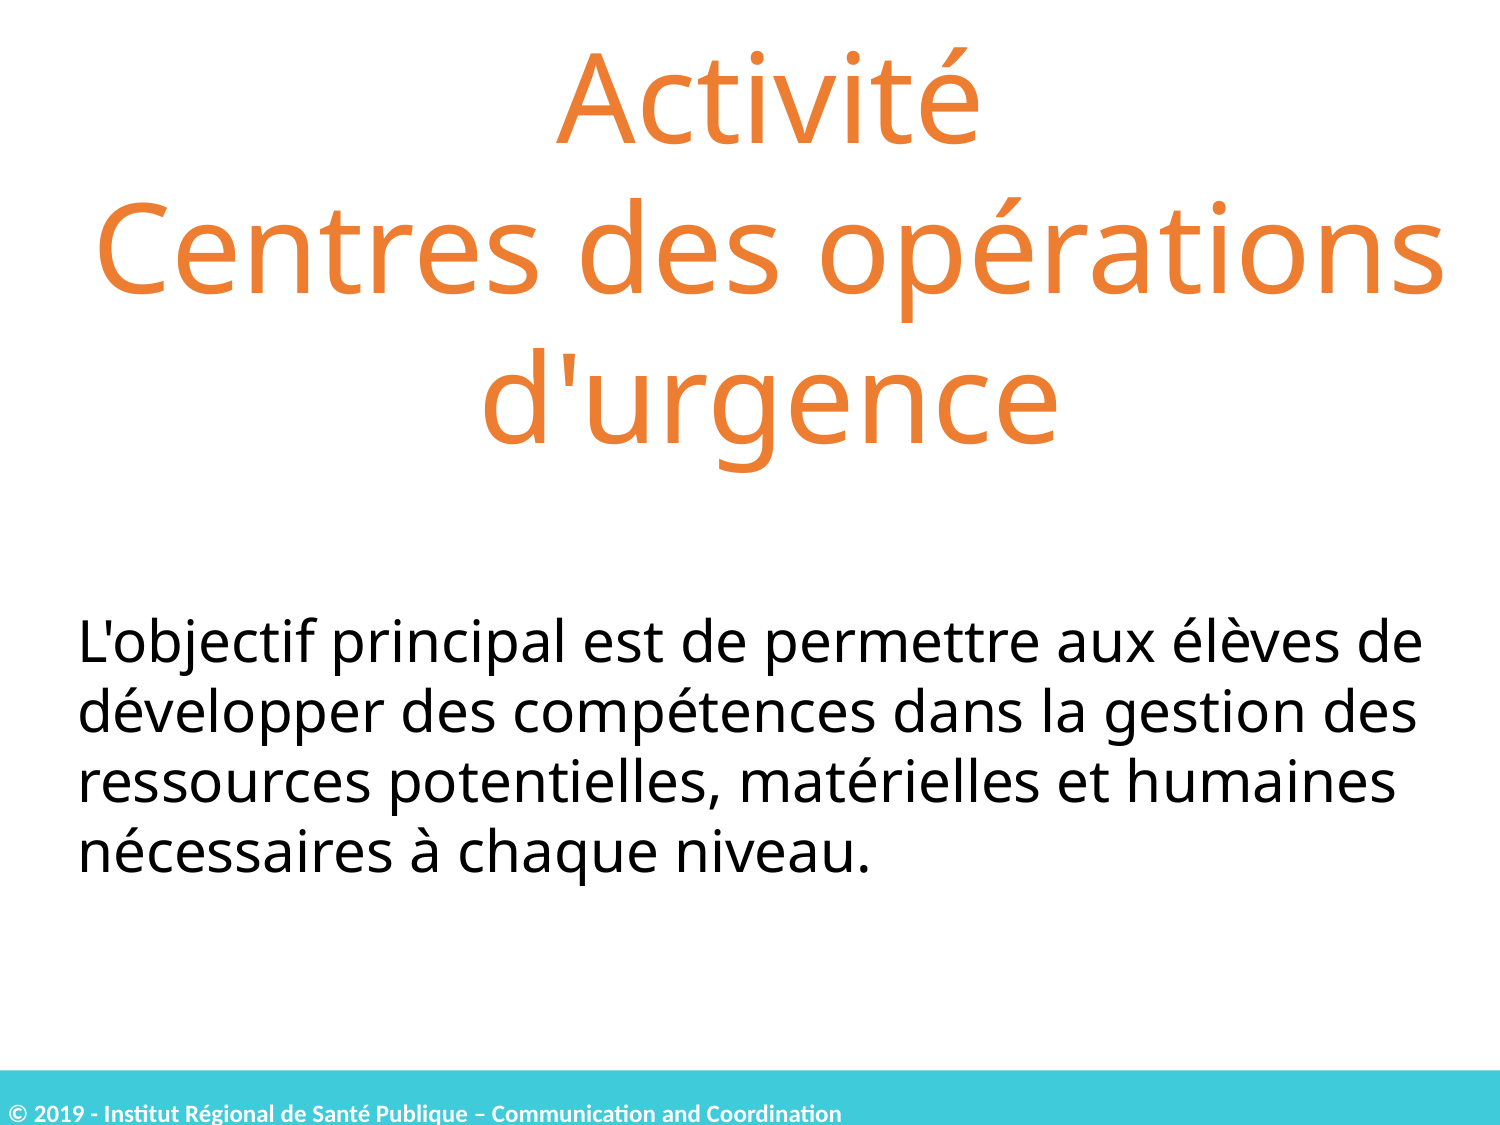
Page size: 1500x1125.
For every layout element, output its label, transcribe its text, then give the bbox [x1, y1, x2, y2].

text_box Activité Centres des opérations d'urgence [69, 11, 1472, 477]
text_box L'objectif principal est de permettre aux élèves de développer des compétences dans la gestion des ressources potentielles, matérielles et humaines nécessaires à chaque niveau. [69, 501, 1442, 892]
